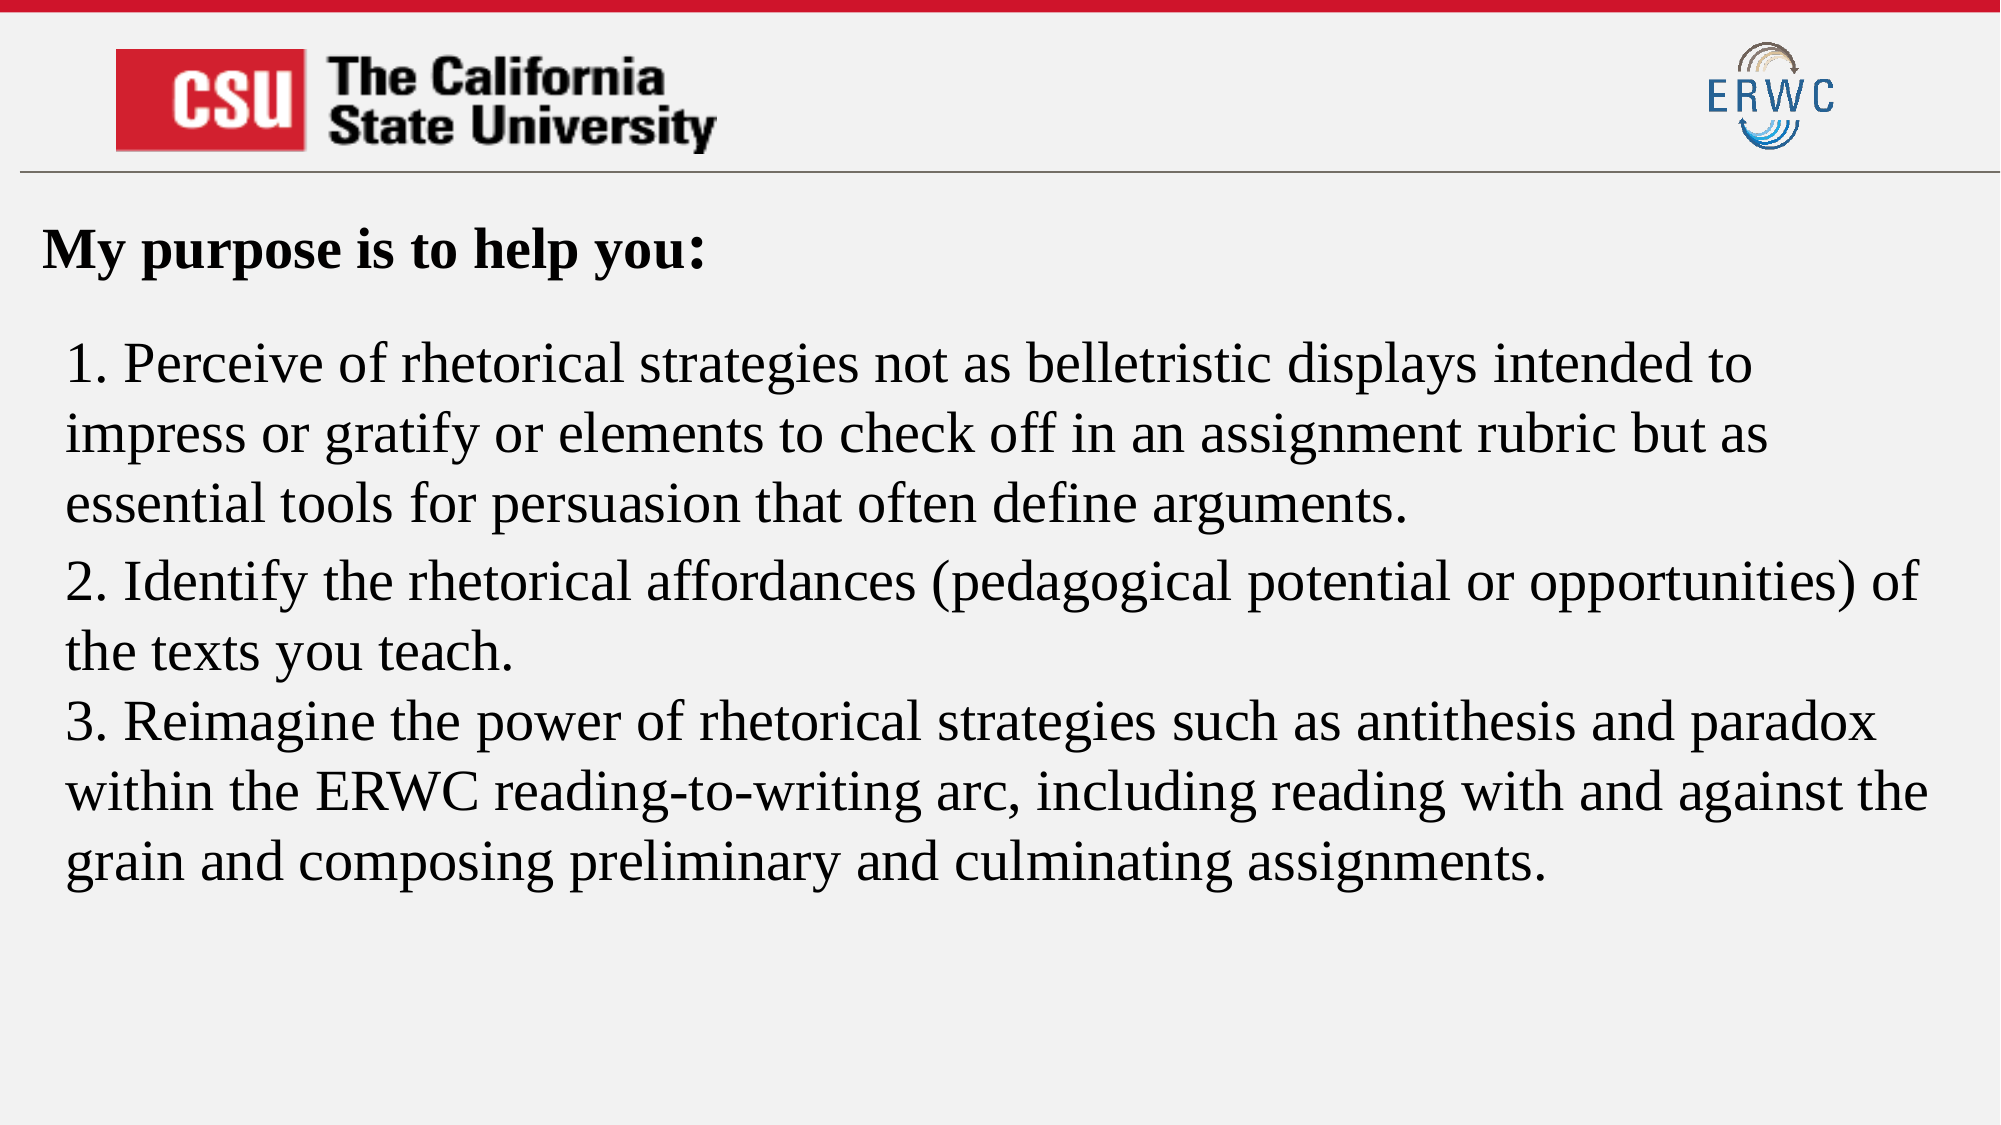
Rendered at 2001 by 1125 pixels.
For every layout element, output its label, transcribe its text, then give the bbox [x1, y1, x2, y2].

picture [1693, 26, 1849, 165]
picture [116, 49, 717, 154]
list 1. Perceive of rhetorical strategies not as belletristic displays intended to impress or gratify or elements to check off in an assignment rubric but as essential tools for persuasion that often define arguments. 2. Identify the rhetorical affordances (pedagogical potential or opportunities) of the texts you teach. 3. Reimagine the power of rhetorical strategies such as antithesis and paradox within the ERWC reading-to-writing arc, including reading with and against the grain and composing preliminary and culminating assignments. [27, 317, 1957, 1125]
title My purpose is to help you: [27, 198, 1828, 289]
